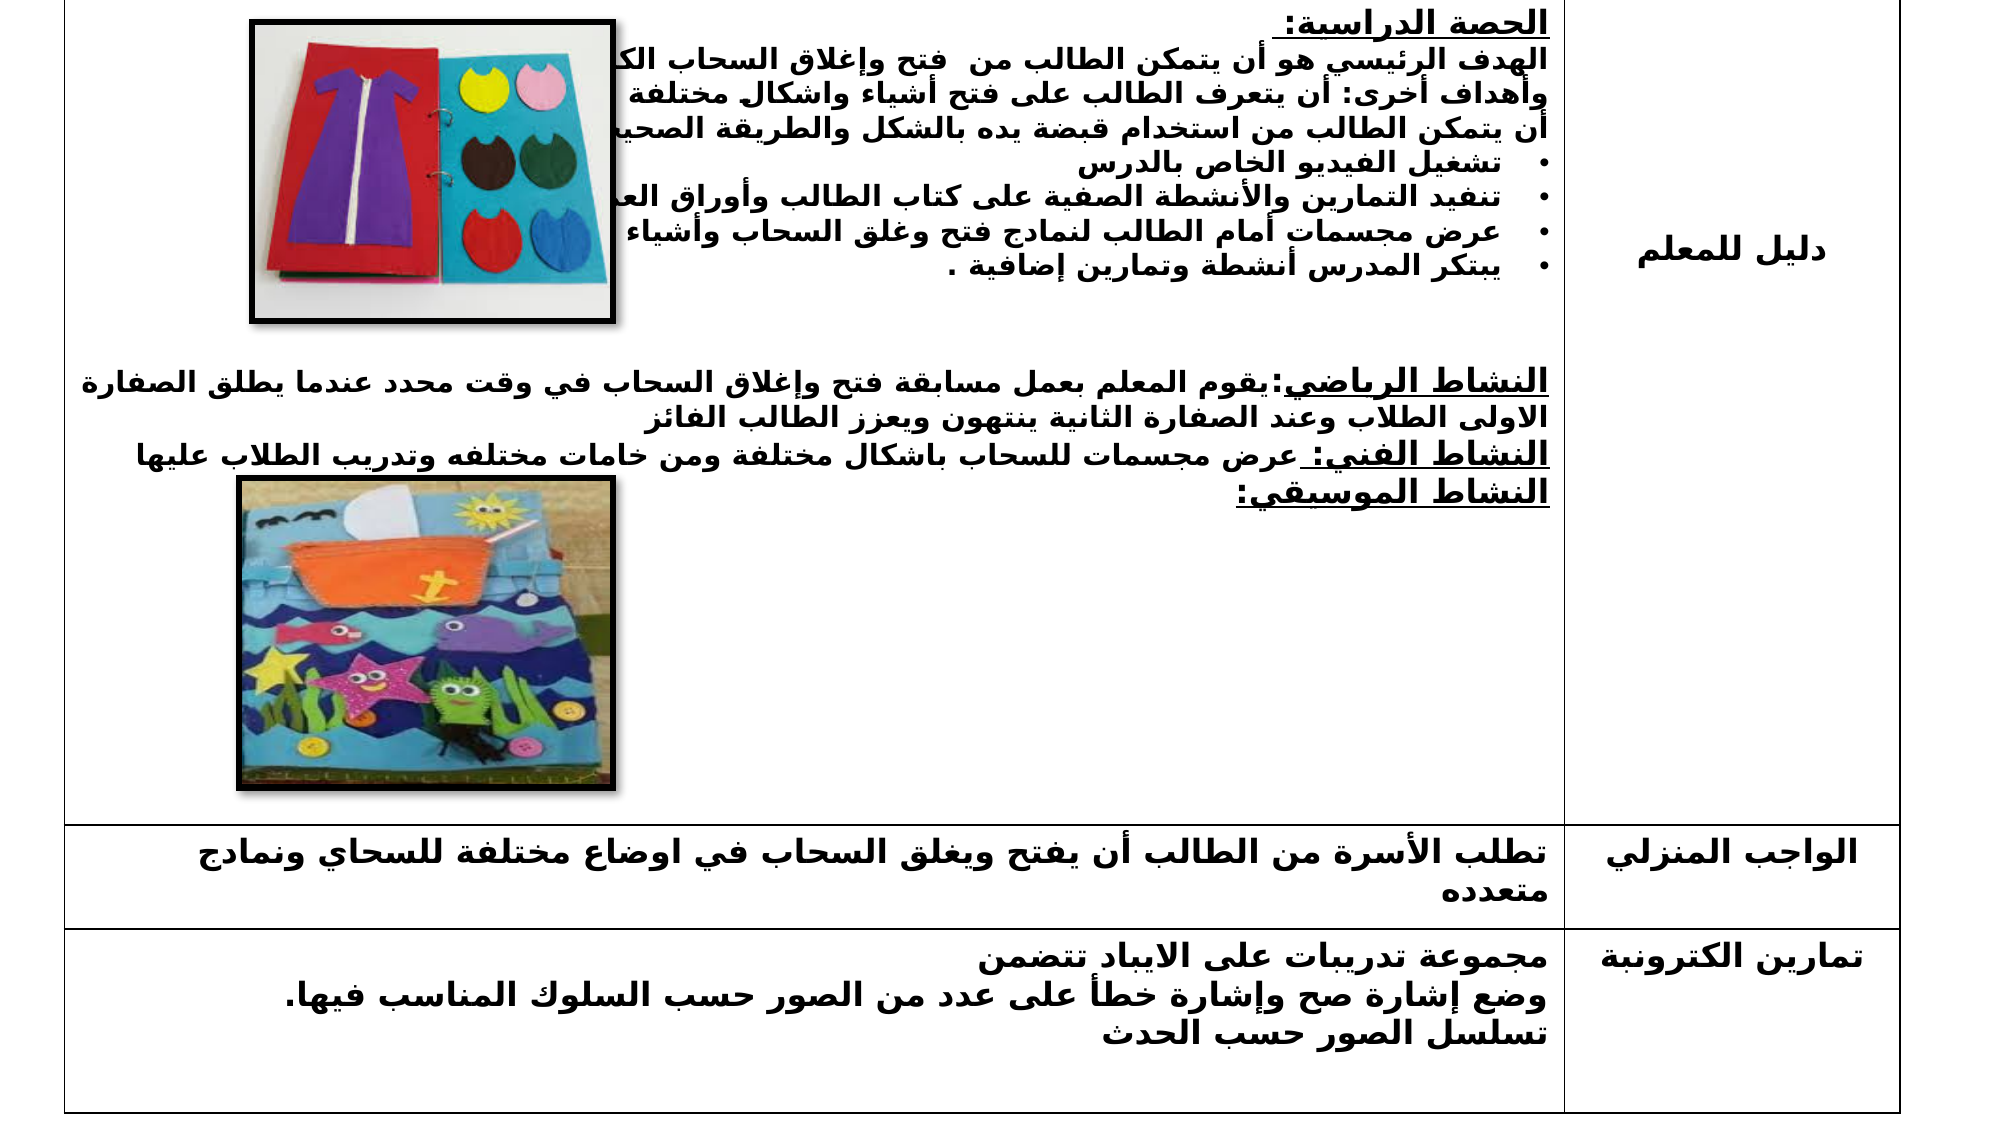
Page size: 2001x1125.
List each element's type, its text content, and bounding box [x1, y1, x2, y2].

table_header دليل للمعلم [1565, 0, 1899, 824]
table_cell الواجب المنزلي [1565, 826, 1899, 928]
table_cell مجموعة تدريبات على الايباد تتضمن وضع إشارة صح وإشارة خطأ على عدد من الصور حسب السلوك المناسب فيها. تسلسل الصور حسب الحدث [65, 930, 1564, 1112]
picture [241, 481, 610, 785]
table_header الحصة الدراسية: الهدف الرئيسي هو أن يتمكن الطالب من فتح وإغلاق السحاب الكبير عند الطلب وأهداف أخرى: أن يتعرف الطالب على فتح أشياء واشكال مختلفة ومماثلة أن يتمكن الطالب من استخدام قبضة يده بالشكل والطريقة الصحيحة تشغيل الفيديو الخاص بالدرس تنفيد التمارين والأنشطة الصفية على كتاب الطالب وأوراق العمل عرض مجسمات أمام الطالب لنمادج فتح وغلق السحاب وأشياء مماثله يبتكر المدرس أنشطة وتمارين إضافية . النشاط الرياضي:يقوم المعلم بعمل مسابقة فتح وإغلاق السحاب في وقت محدد عندما يطلق الصفارة الاولى الطلاب وعند الصفارة الثانية ينتهون ويعزز الطالب الفائز النشاط الفني: عرض مجسمات للسحاب باشكال مختلفة ومن خامات مختلفه وتدريب الطلاب عليها النشاط الموسيقي: [65, 0, 1564, 824]
table_cell تطلب الأسرة من الطالب أن يفتح ويغلق السحاب في اوضاع مختلفة للسحاي ونمادج متعدده [65, 826, 1564, 928]
picture [254, 24, 610, 318]
table_cell تمارين الكترونبة [1565, 930, 1899, 1112]
